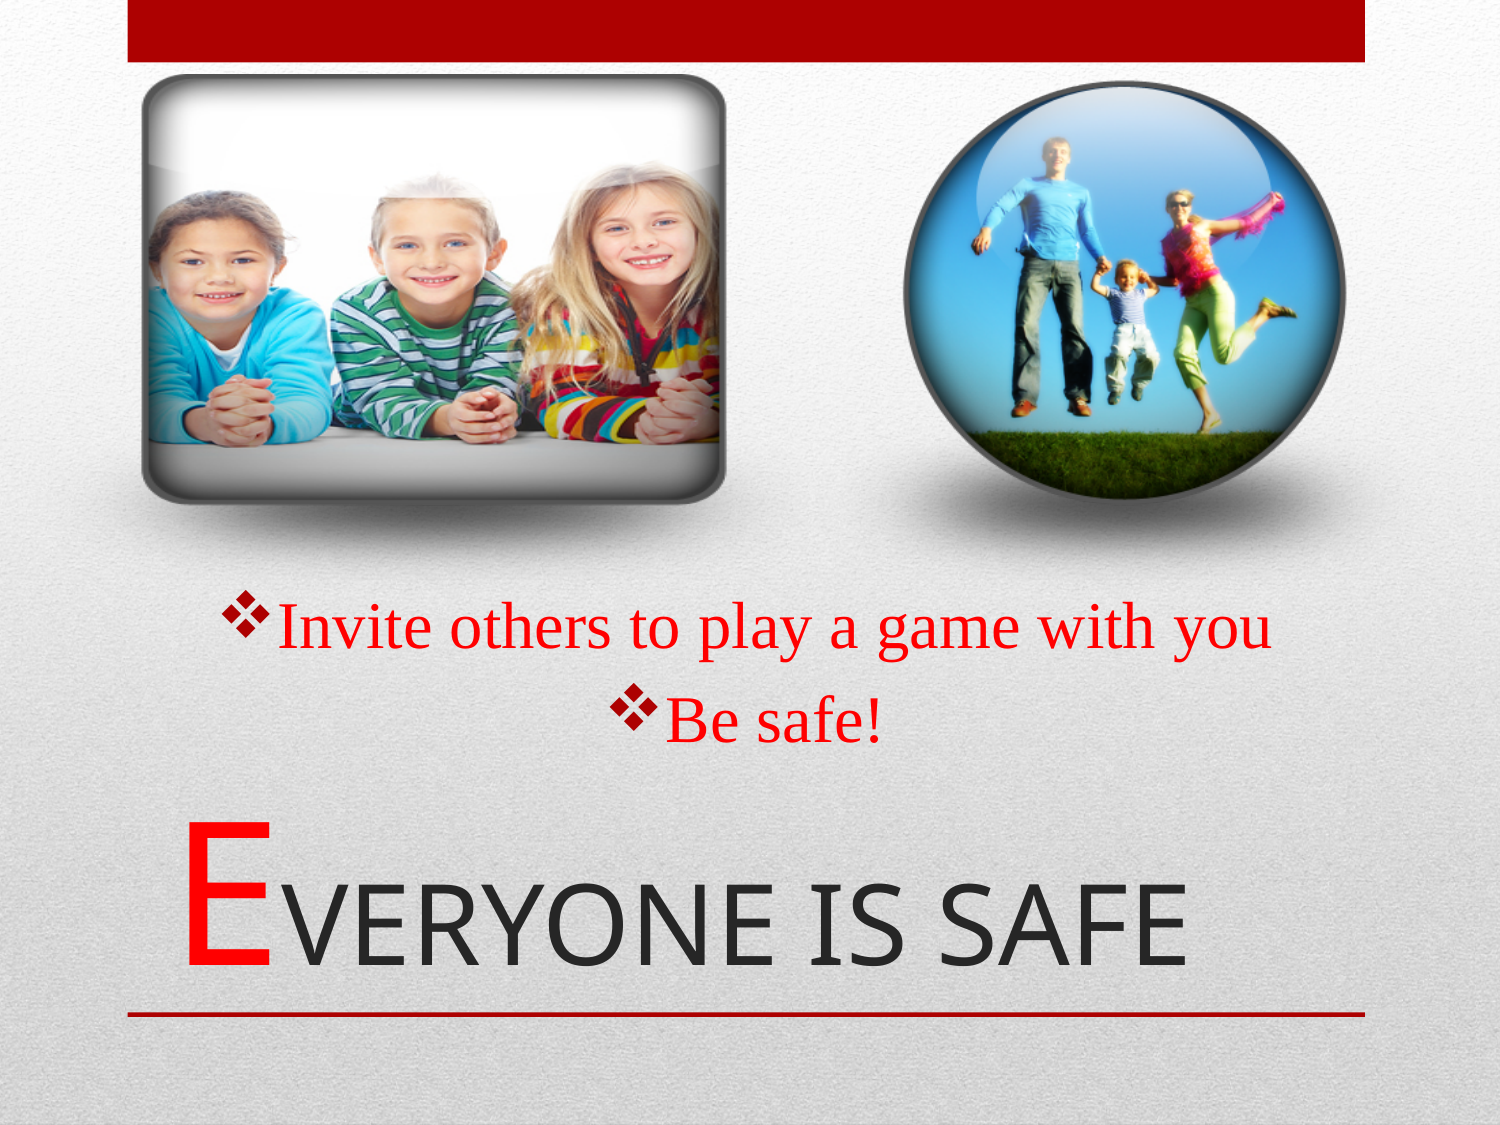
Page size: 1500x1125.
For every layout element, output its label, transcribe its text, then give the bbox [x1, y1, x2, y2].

picture [29, 73, 1436, 594]
text_box Everyone is Safe [124, 750, 1238, 1013]
text_box Invite others to play a game with you Be safe! [139, 605, 1352, 707]
